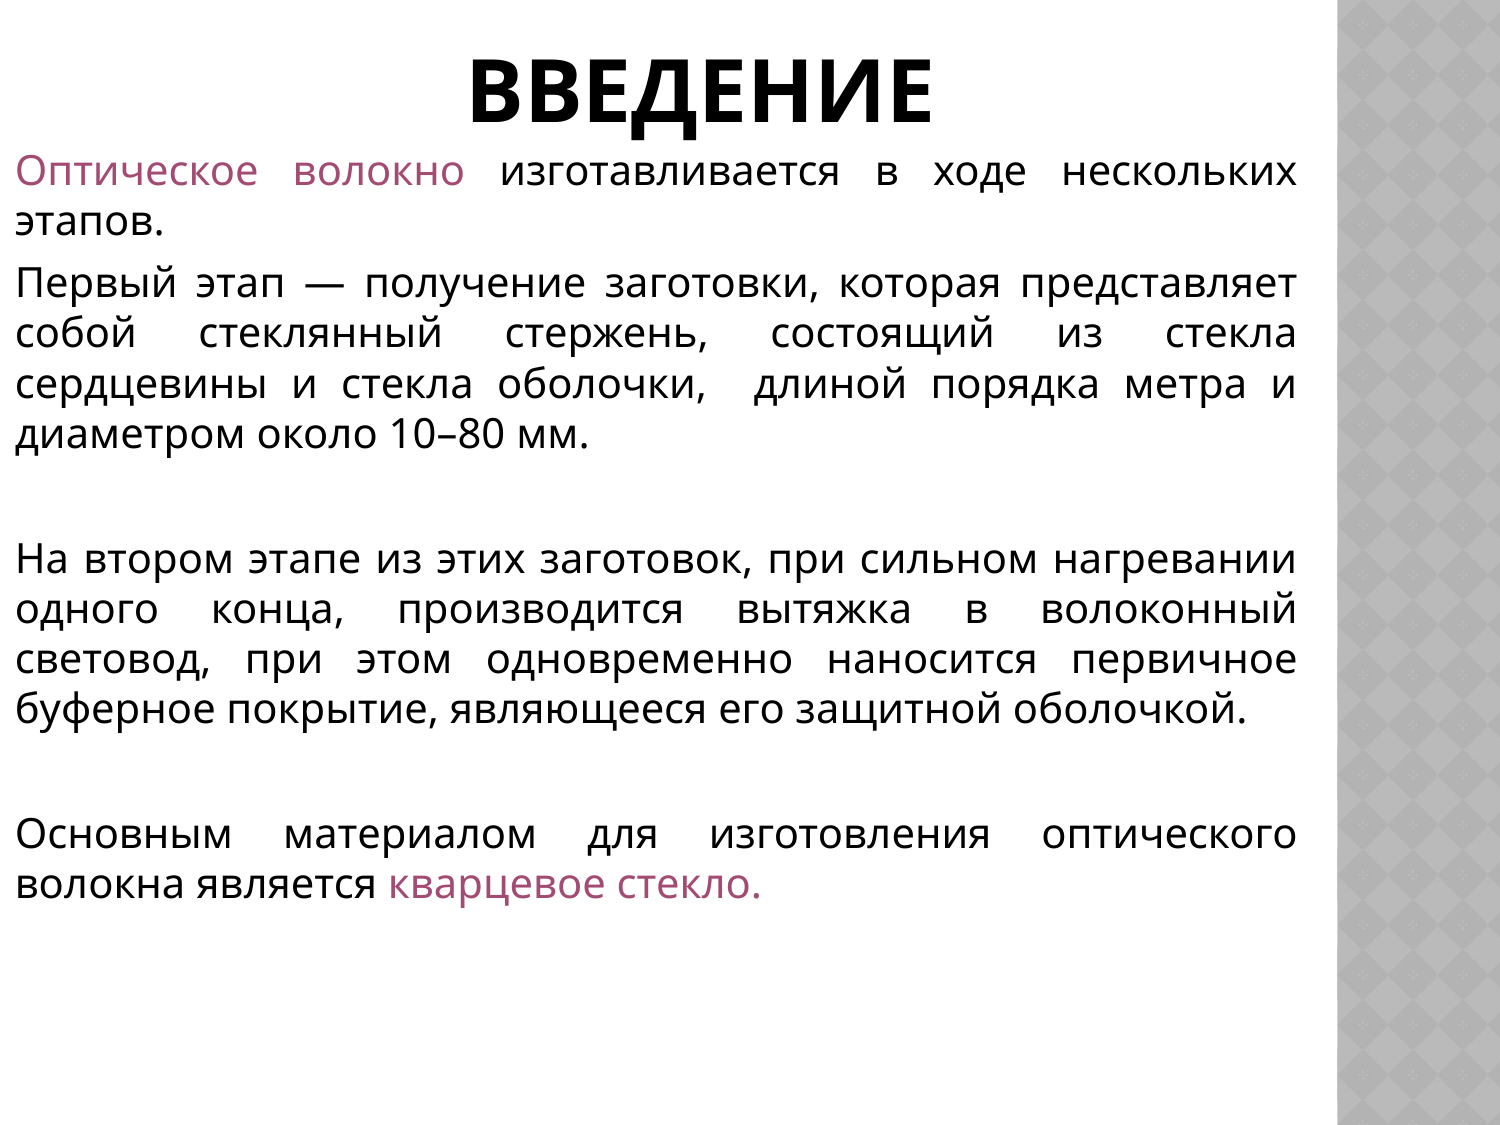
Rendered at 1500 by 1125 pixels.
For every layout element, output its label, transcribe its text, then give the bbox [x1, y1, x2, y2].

list Оптическое волокно изготавливается в ходе нескольких этапов. Первый этап — получение заготовки, которая представляет собой стеклянный стержень, состоящий из стекла сердцевины и стекла оболочки, длиной порядка метра и диаметром около 10–80 мм. На втором этапе из этих заготовок, при сильном нагревании одного конца, производится вытяжка в волоконный световод, при этом одновременно наносится первичное буферное покрытие, являющееся его защитной оболочкой. Основным материалом для изготовления оптического волокна является кварцевое стекло. [0, 199, 1313, 914]
title Введение [187, 35, 1214, 188]
